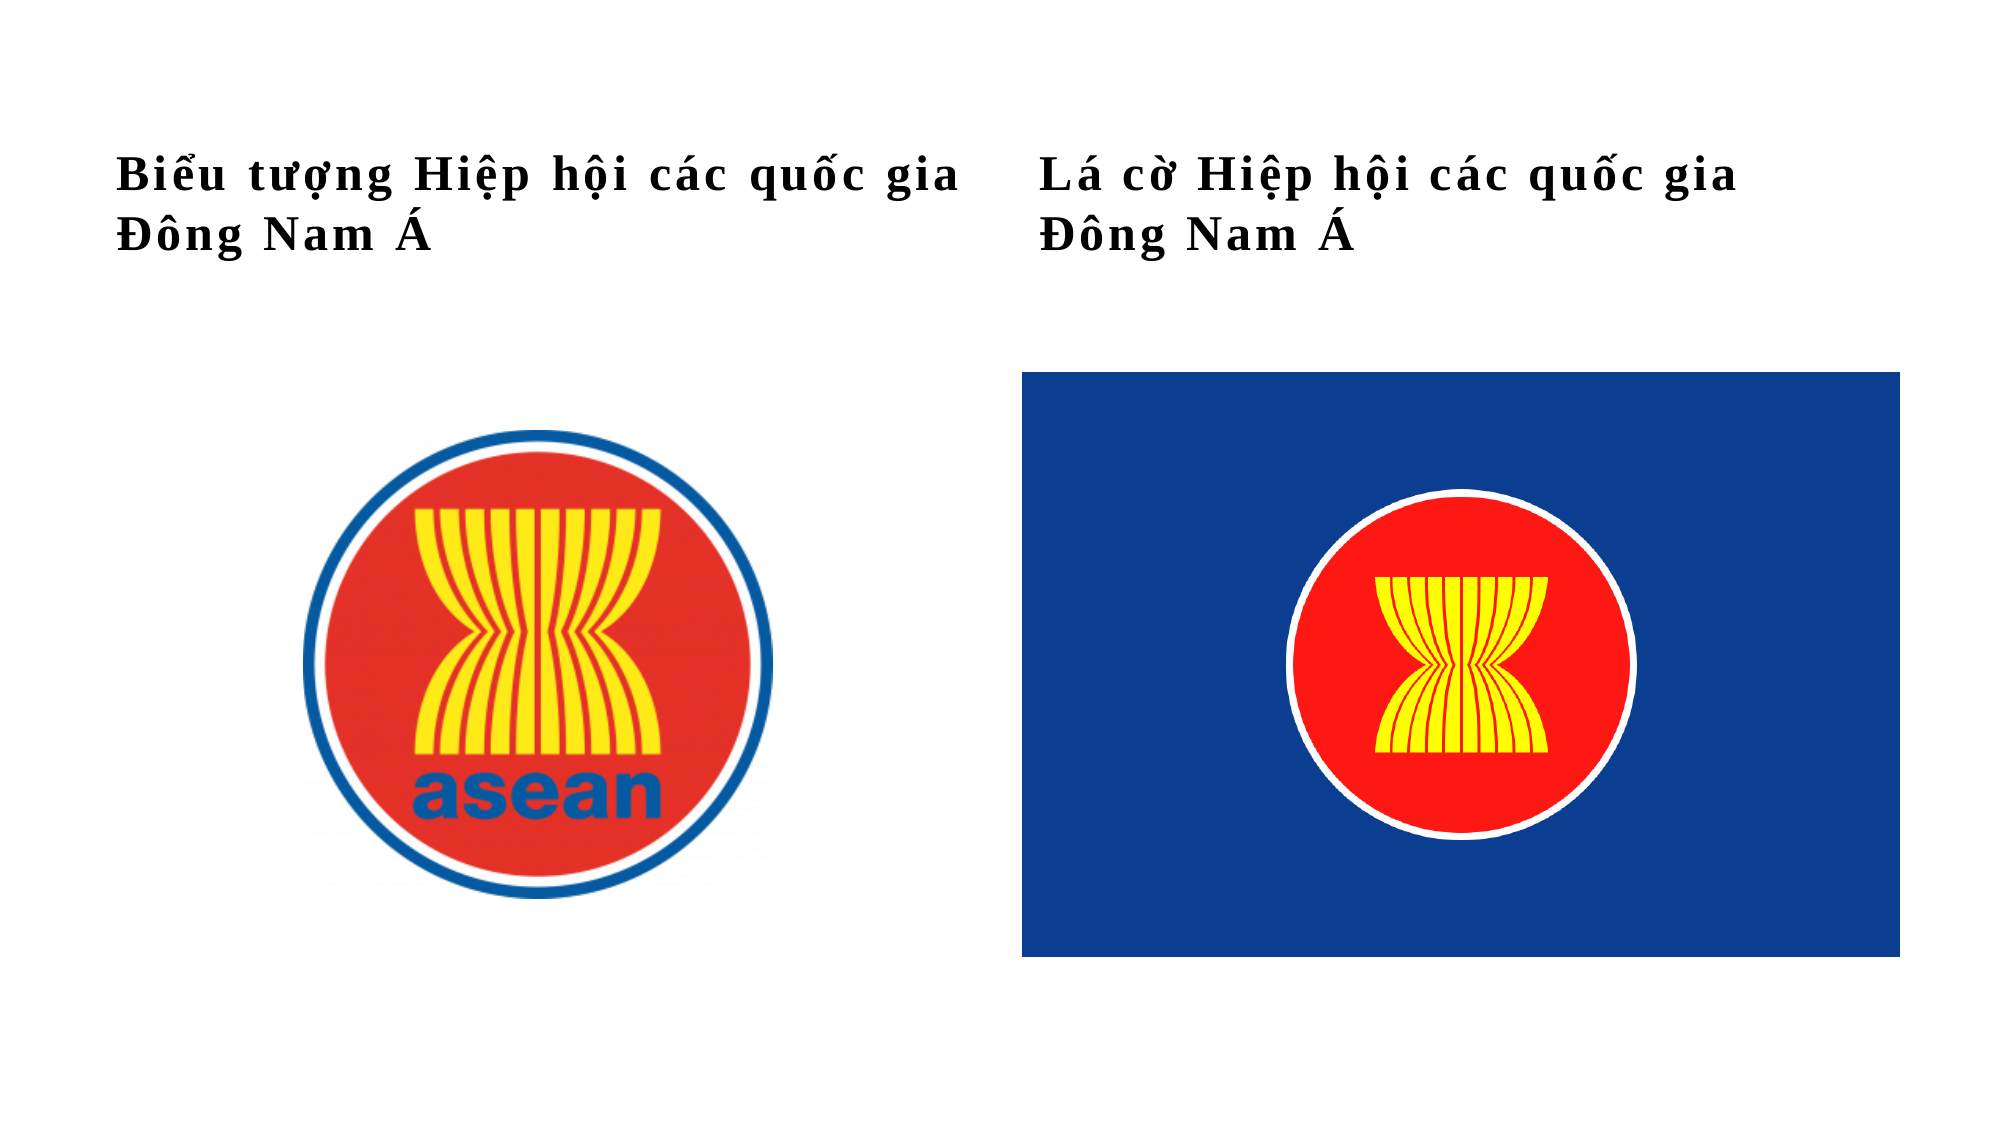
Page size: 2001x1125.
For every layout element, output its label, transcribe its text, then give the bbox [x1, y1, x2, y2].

list Biểu tượng Hiệp hội các quốc gia Đông Nam Á [99, 134, 977, 268]
list Lá cờ Hiệp hội các quốc gia Đông Nam Á [1022, 134, 1900, 287]
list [1022, 372, 1900, 957]
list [303, 430, 773, 900]
